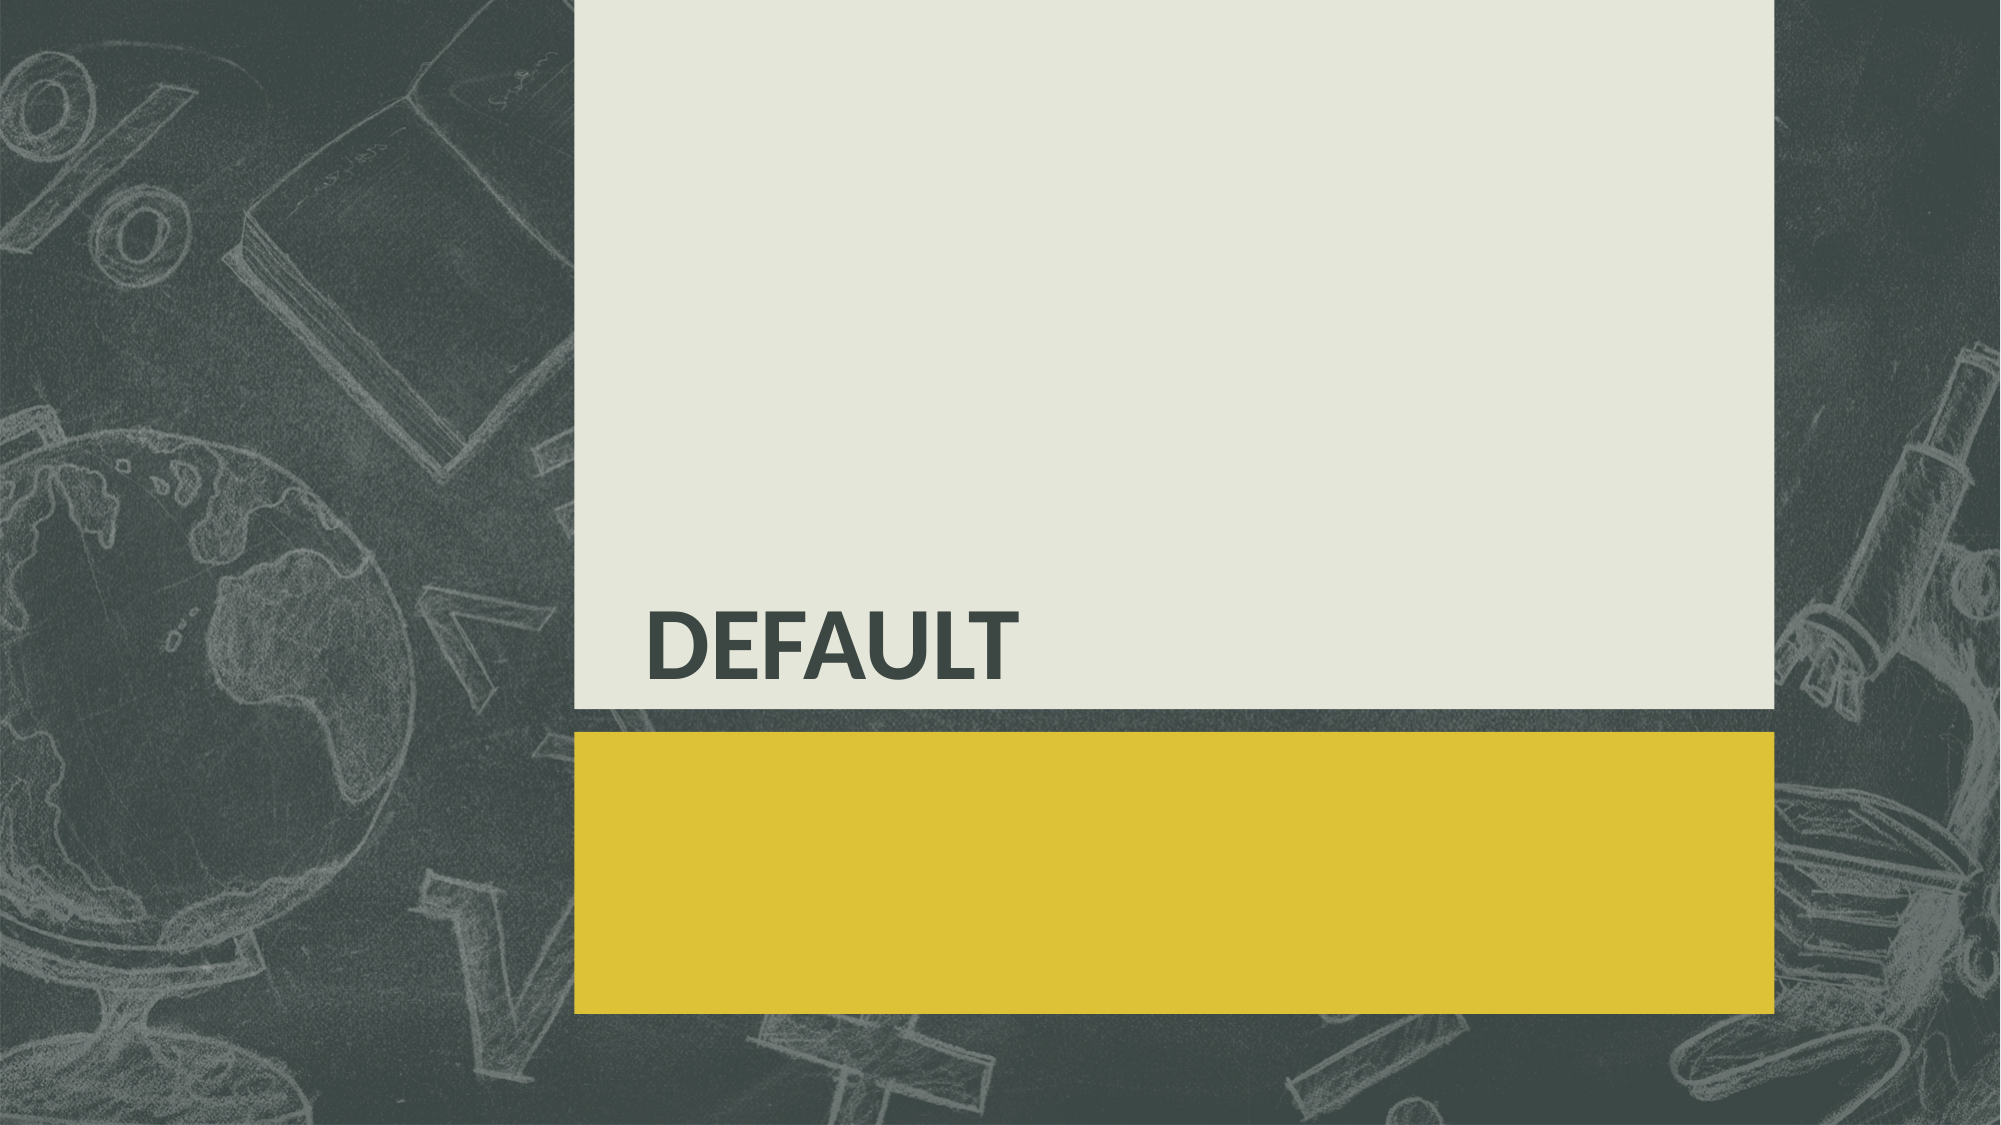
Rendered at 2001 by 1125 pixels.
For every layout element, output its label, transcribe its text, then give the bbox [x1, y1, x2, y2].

title DEFAULT [629, 108, 1712, 710]
picture [0, 0, 2001, 1125]
